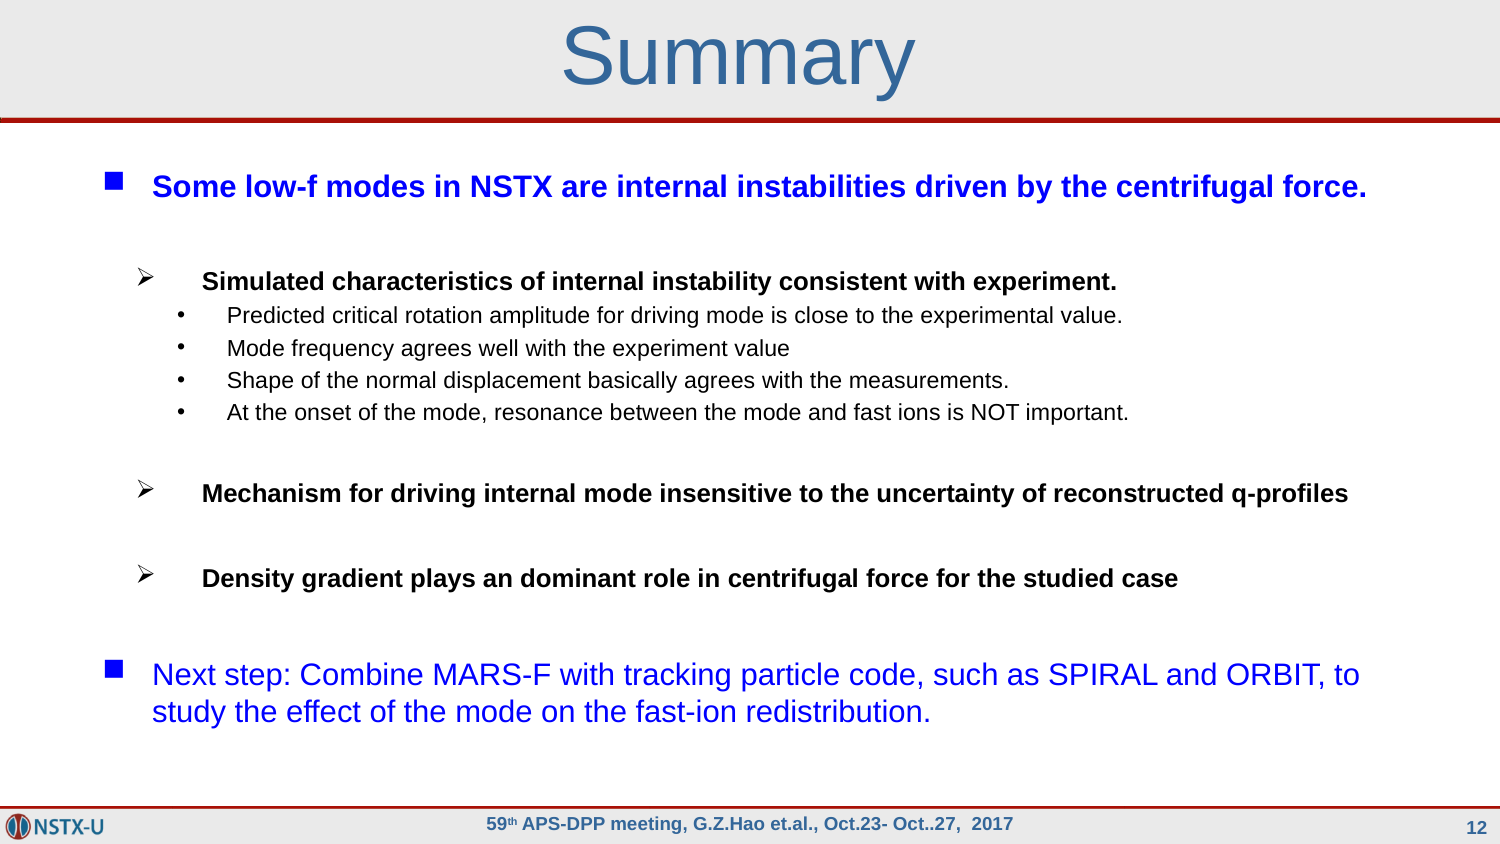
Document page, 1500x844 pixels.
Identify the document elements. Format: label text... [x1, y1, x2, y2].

picture [0, 806, 1500, 844]
list Some low-f modes in NSTX are internal instabilities driven by the centrifugal force. Simulated characteristics of internal instability consistent with experiment. Predicted critical rotation amplitude for driving mode is close to the experimental value. Mode frequency agrees well with the experiment value Shape of the normal displacement basically agrees with the measurements. At the onset of the mode, resonance between the mode and fast ions is NOT important. Mechanism for driving internal mode insensitive to the uncertainty of reconstructed q-profiles Density gradient plays an dominant role in centrifugal force for the studied case Next step: Combine MARS-F with tracking particle code, such as SPIRAL and ORBIT, to study the effect of the mode on the fast-ion redistribution. [37, 159, 1413, 788]
picture [0, 119, 1500, 123]
title Summary [0, 0, 1500, 119]
